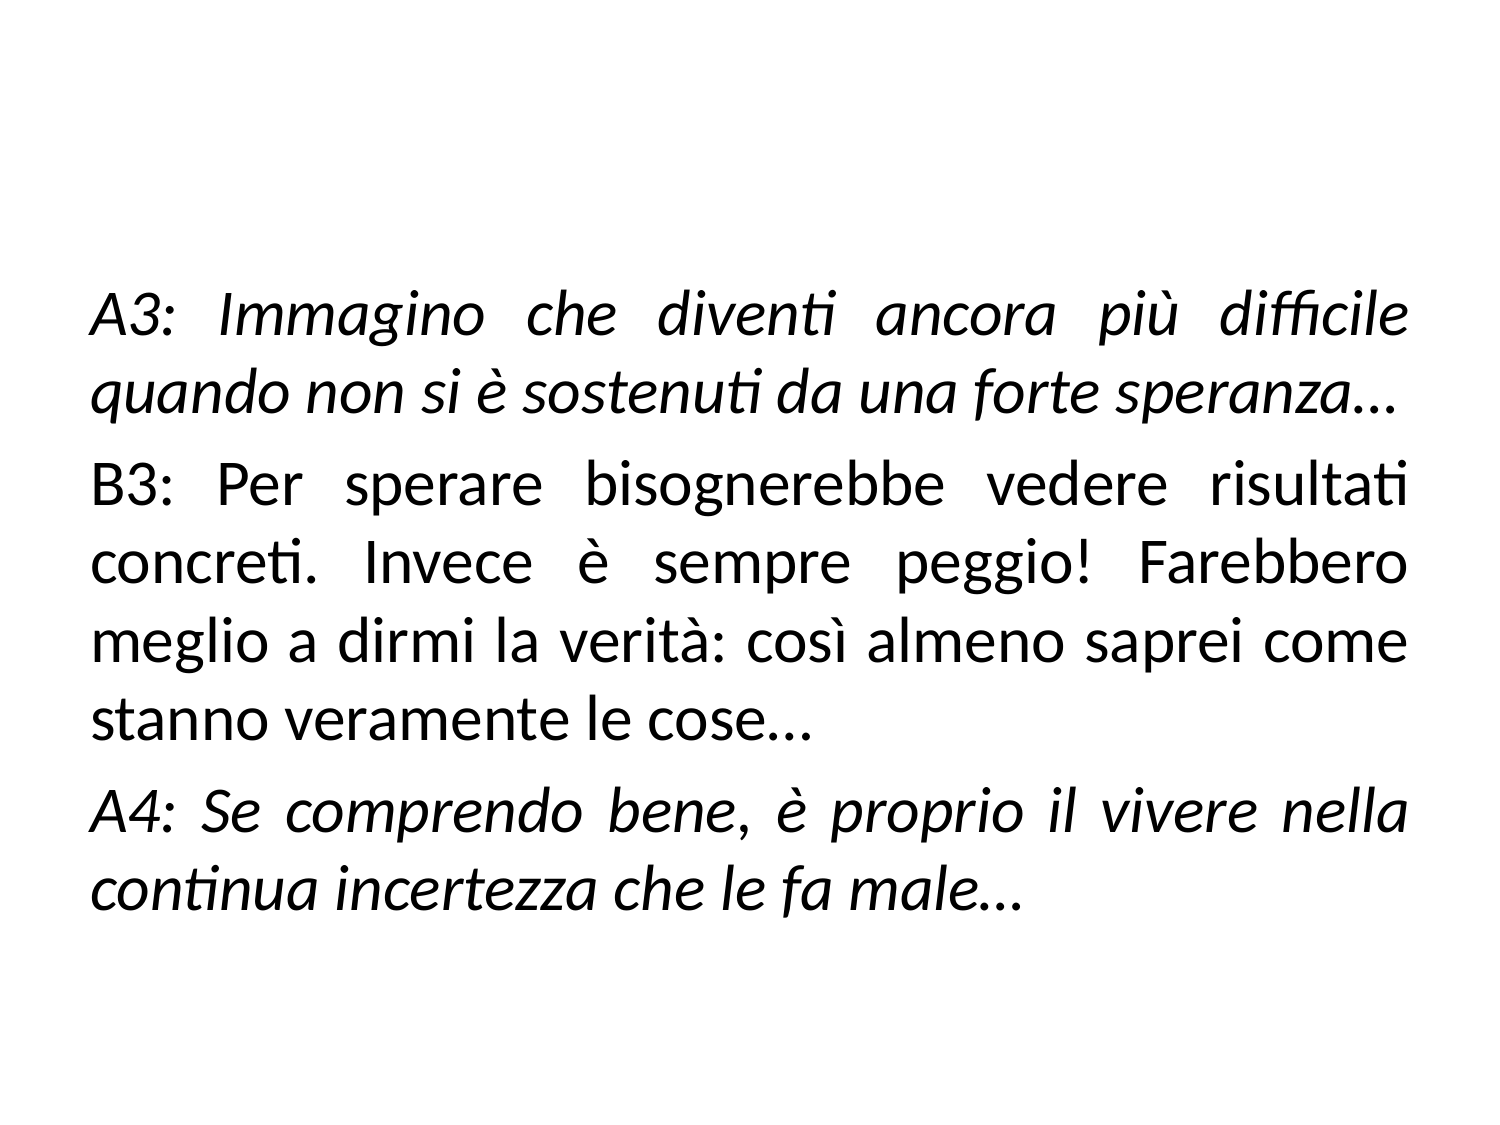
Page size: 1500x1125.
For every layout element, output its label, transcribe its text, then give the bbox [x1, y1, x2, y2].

list A3: Immagino che diventi ancora più difficile quando non si è sostenuti da una forte speranza… B3: Per sperare bisognerebbe vedere risultati concreti. Invece è sempre peggio! Farebbero meglio a dirmi la verità: così almeno saprei come stanno veramente le cose… A4: Se comprendo bene, è proprio il vivere nella continua incertezza che le fa male… [75, 262, 1425, 1005]
